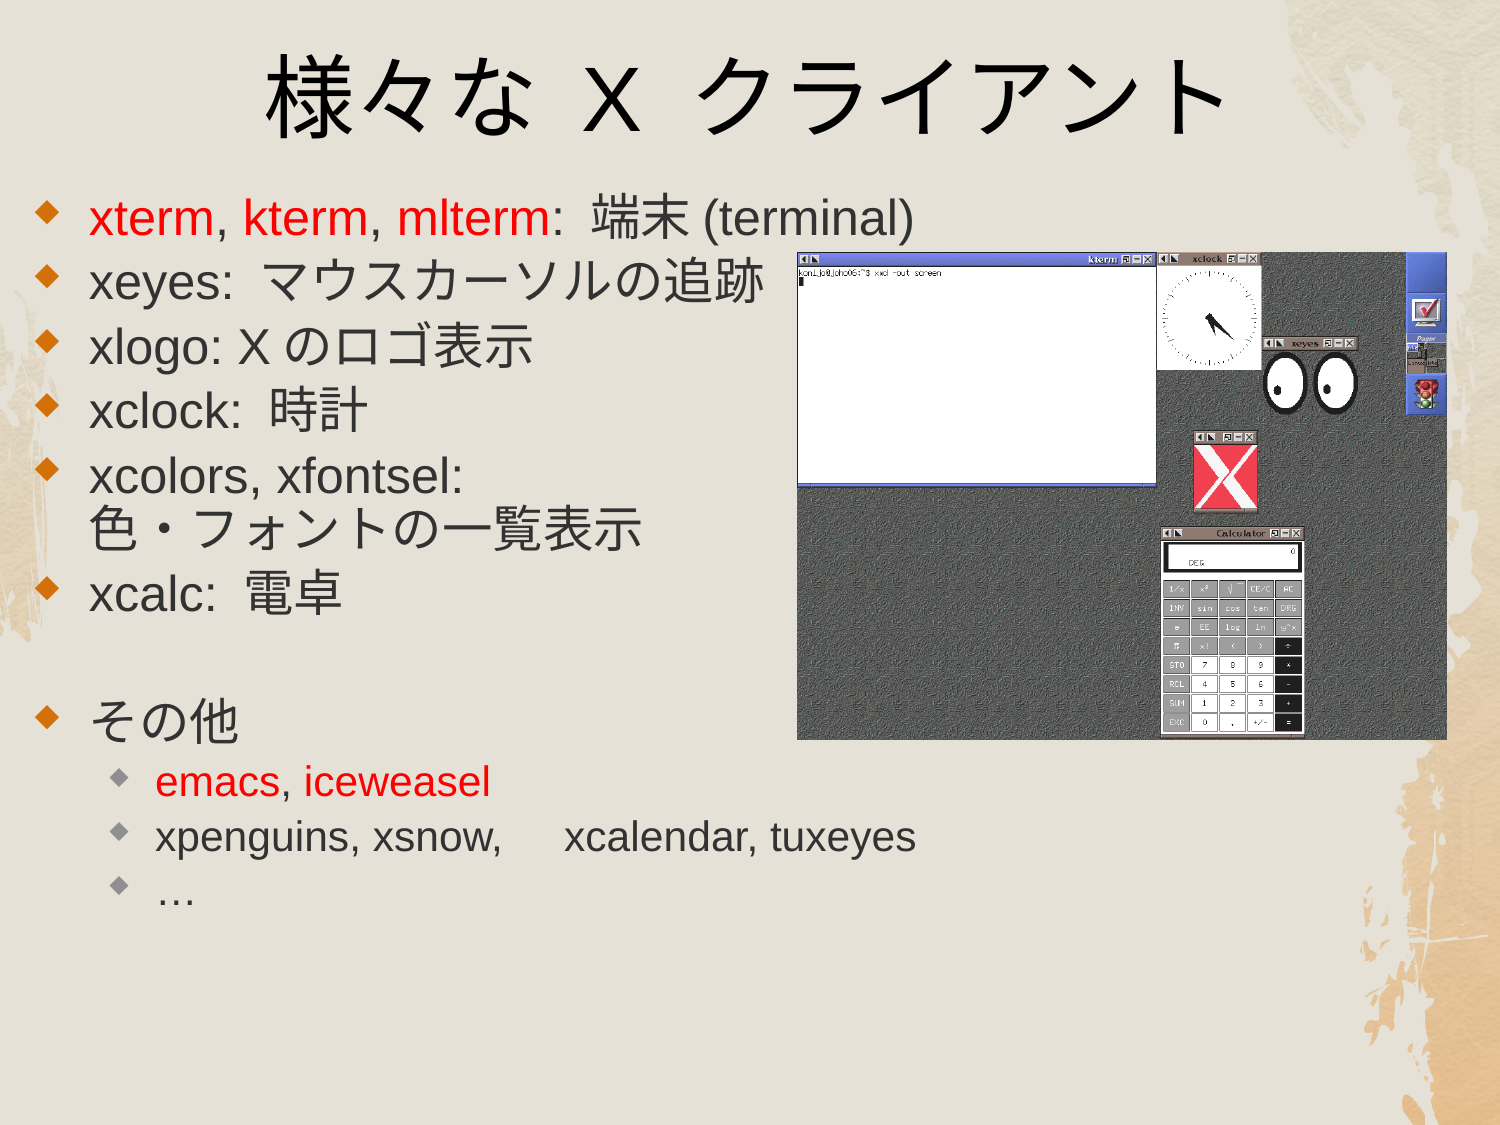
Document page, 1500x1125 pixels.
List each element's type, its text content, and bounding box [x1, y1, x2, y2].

list xterm, kterm, mlterm: 端末(terminal) xeyes: マウスカーソルの追跡 xlogo: Xのロゴ表示 xclock: 時計 xcolors, xfontsel: 色・フォントの一覧表示 xcalc: 電卓 その他 emacs, iceweasel xpenguins, xsnow, xcalendar, tuxeyes … [17, 184, 1471, 927]
title 様々な X クライアント [75, 19, 1425, 171]
picture [796, 252, 1447, 740]
